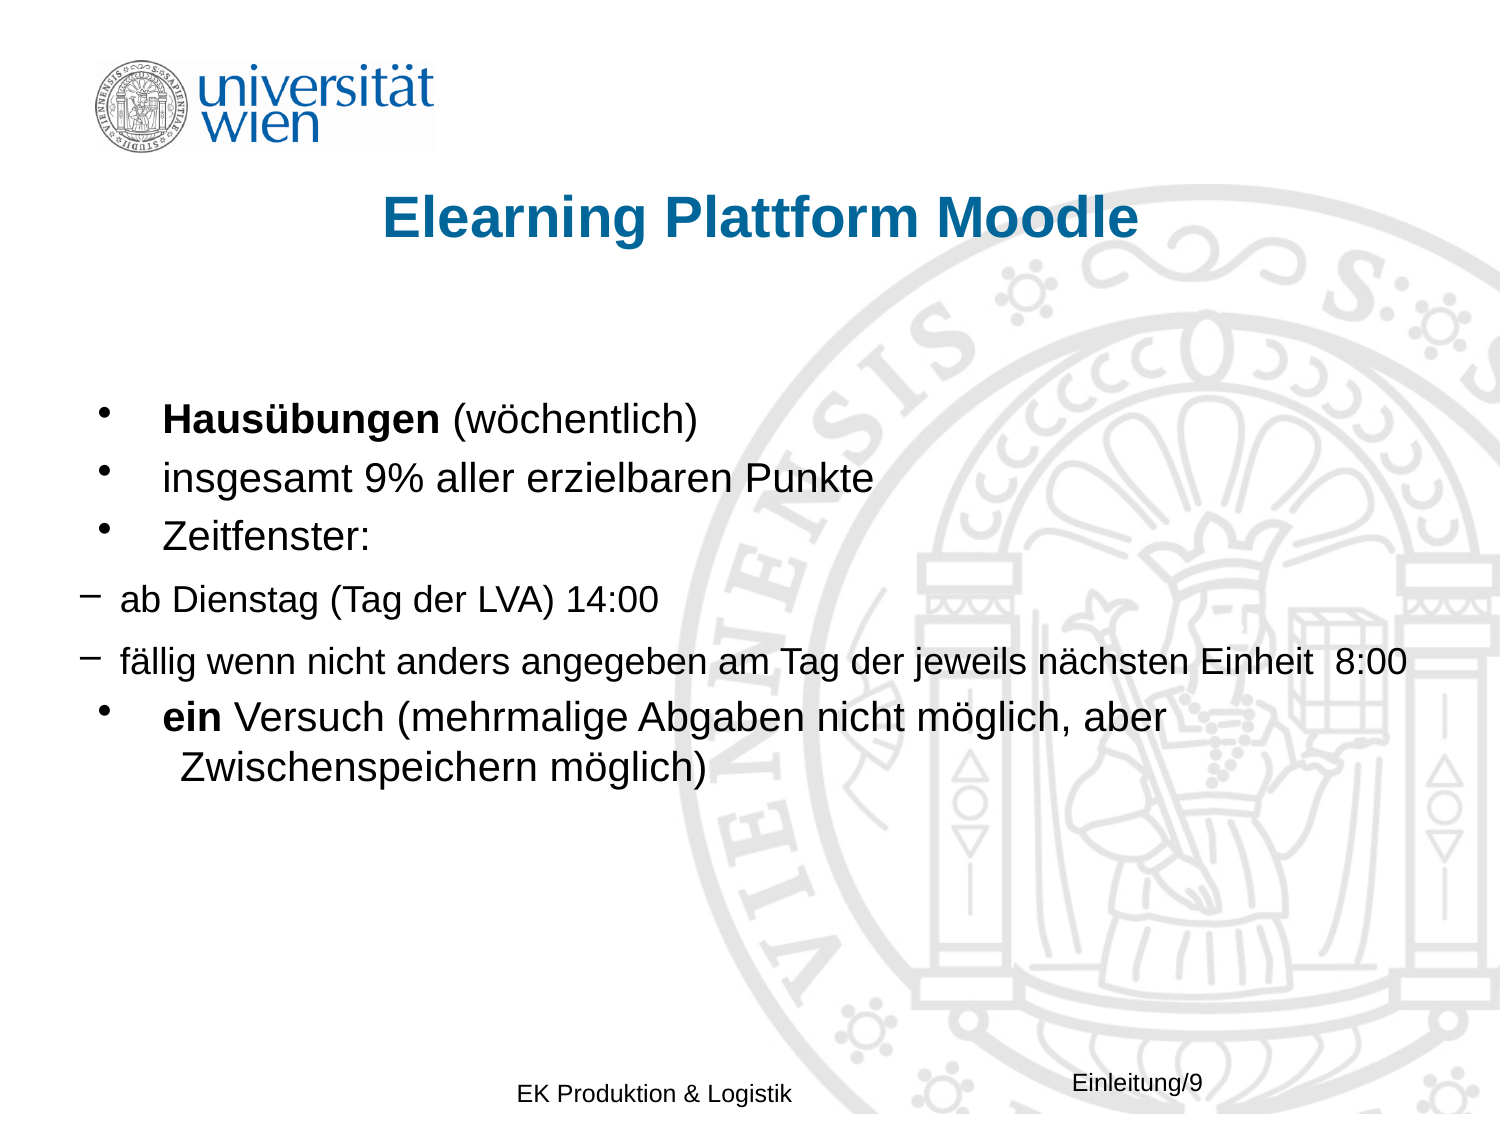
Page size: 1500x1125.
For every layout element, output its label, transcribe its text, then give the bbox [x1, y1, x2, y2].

picture [674, 184, 1500, 1114]
list Hausübungen (wöchentlich) insgesamt 9% aller erzielbaren Punkte Zeitfenster: ab Dienstag (Tag der LVA) 14:00 fällig wenn nicht anders angegeben am Tag der jeweils nächsten Einheit 8:00 ein Versuch (mehrmalige Abgaben nicht möglich, aber Zwischenspeichern möglich) [64, 326, 1471, 1036]
title Elearning Plattform Moodle [111, 160, 1412, 268]
picture [95, 60, 434, 153]
